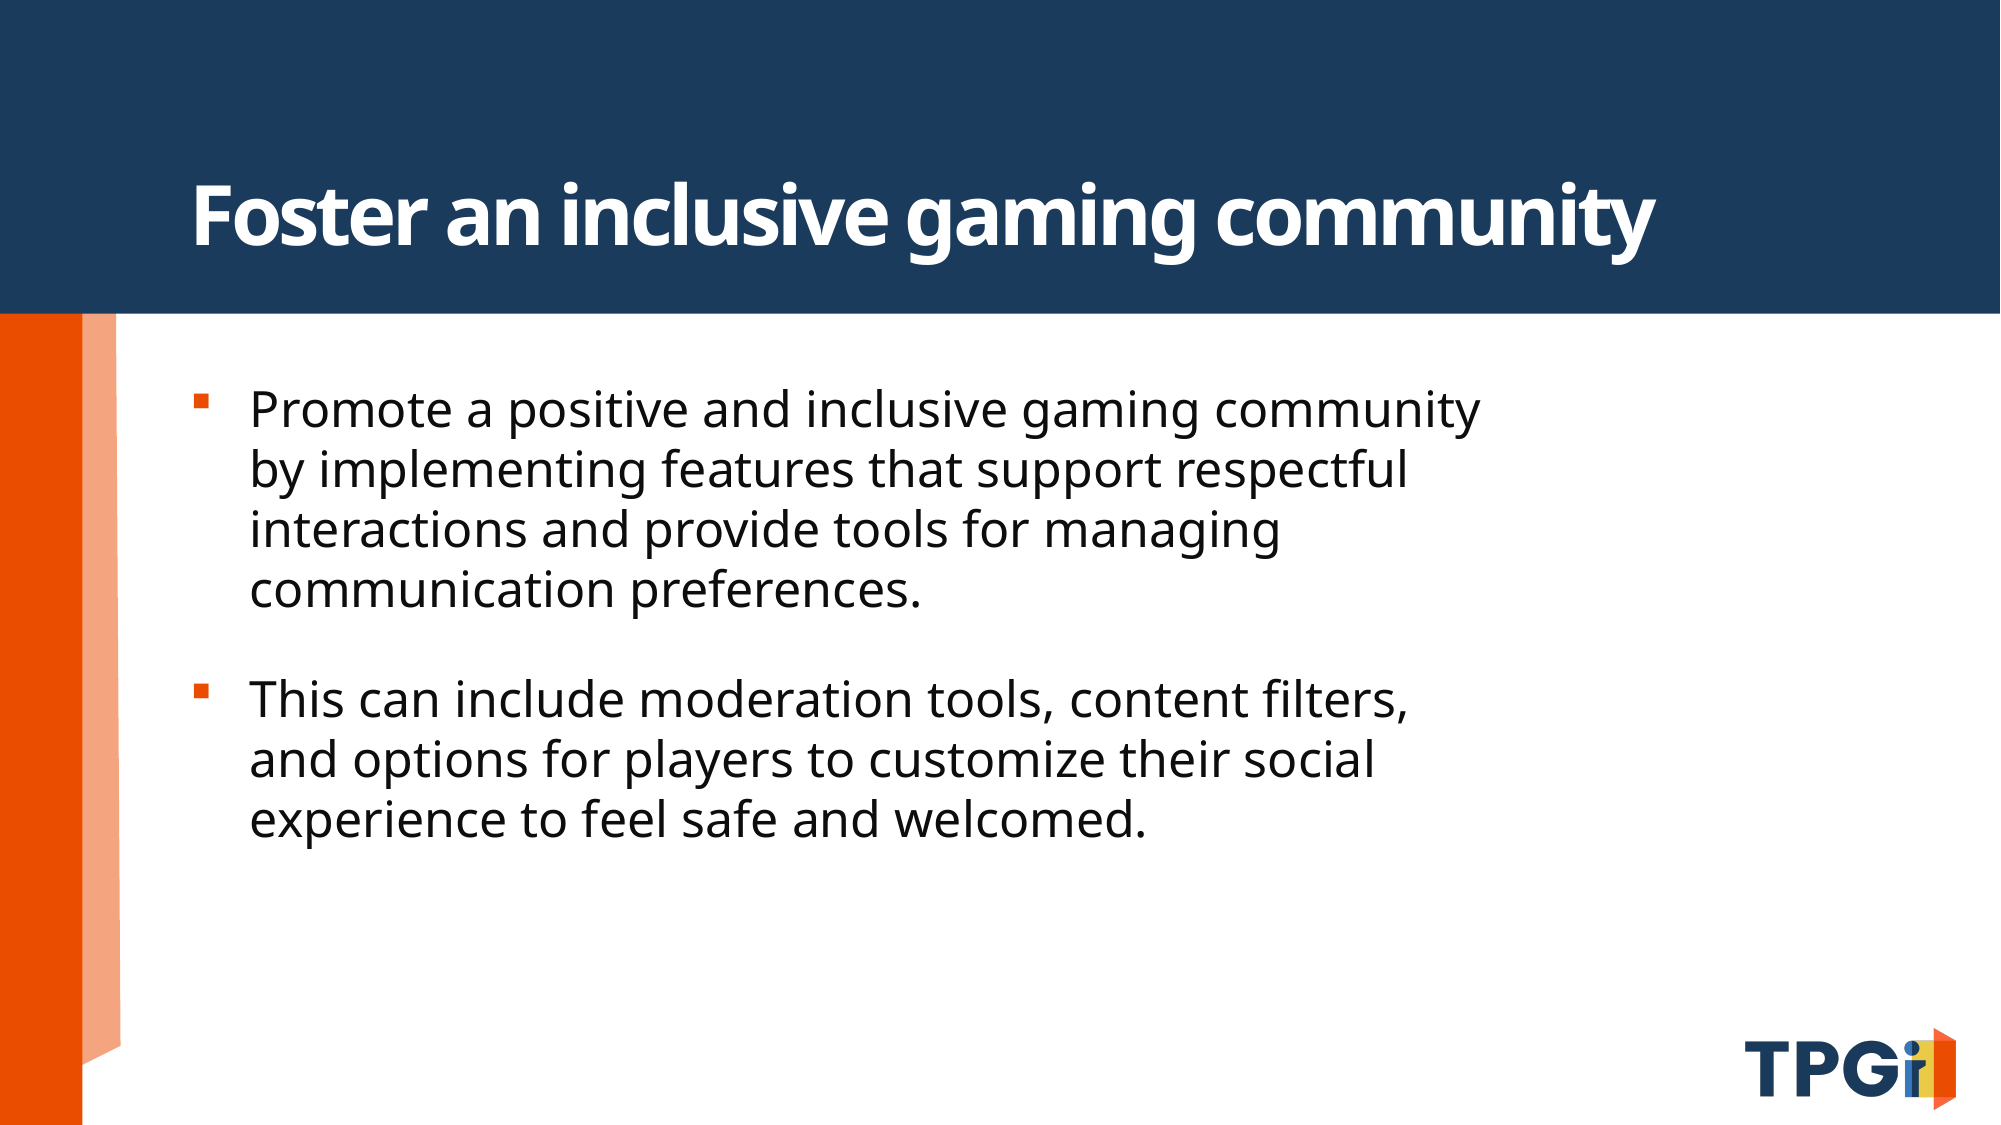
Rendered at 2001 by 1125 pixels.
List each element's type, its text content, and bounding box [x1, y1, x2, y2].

title Foster an inclusive gaming community [174, 35, 1780, 271]
picture [1745, 1028, 1956, 1110]
list Promote a positive and inclusive gaming community by implementing features that support respectful interactions and provide tools for managing communication preferences. This can include moderation tools, content filters, and options for players to customize their social experience to feel safe and welcomed. [174, 369, 1509, 1014]
